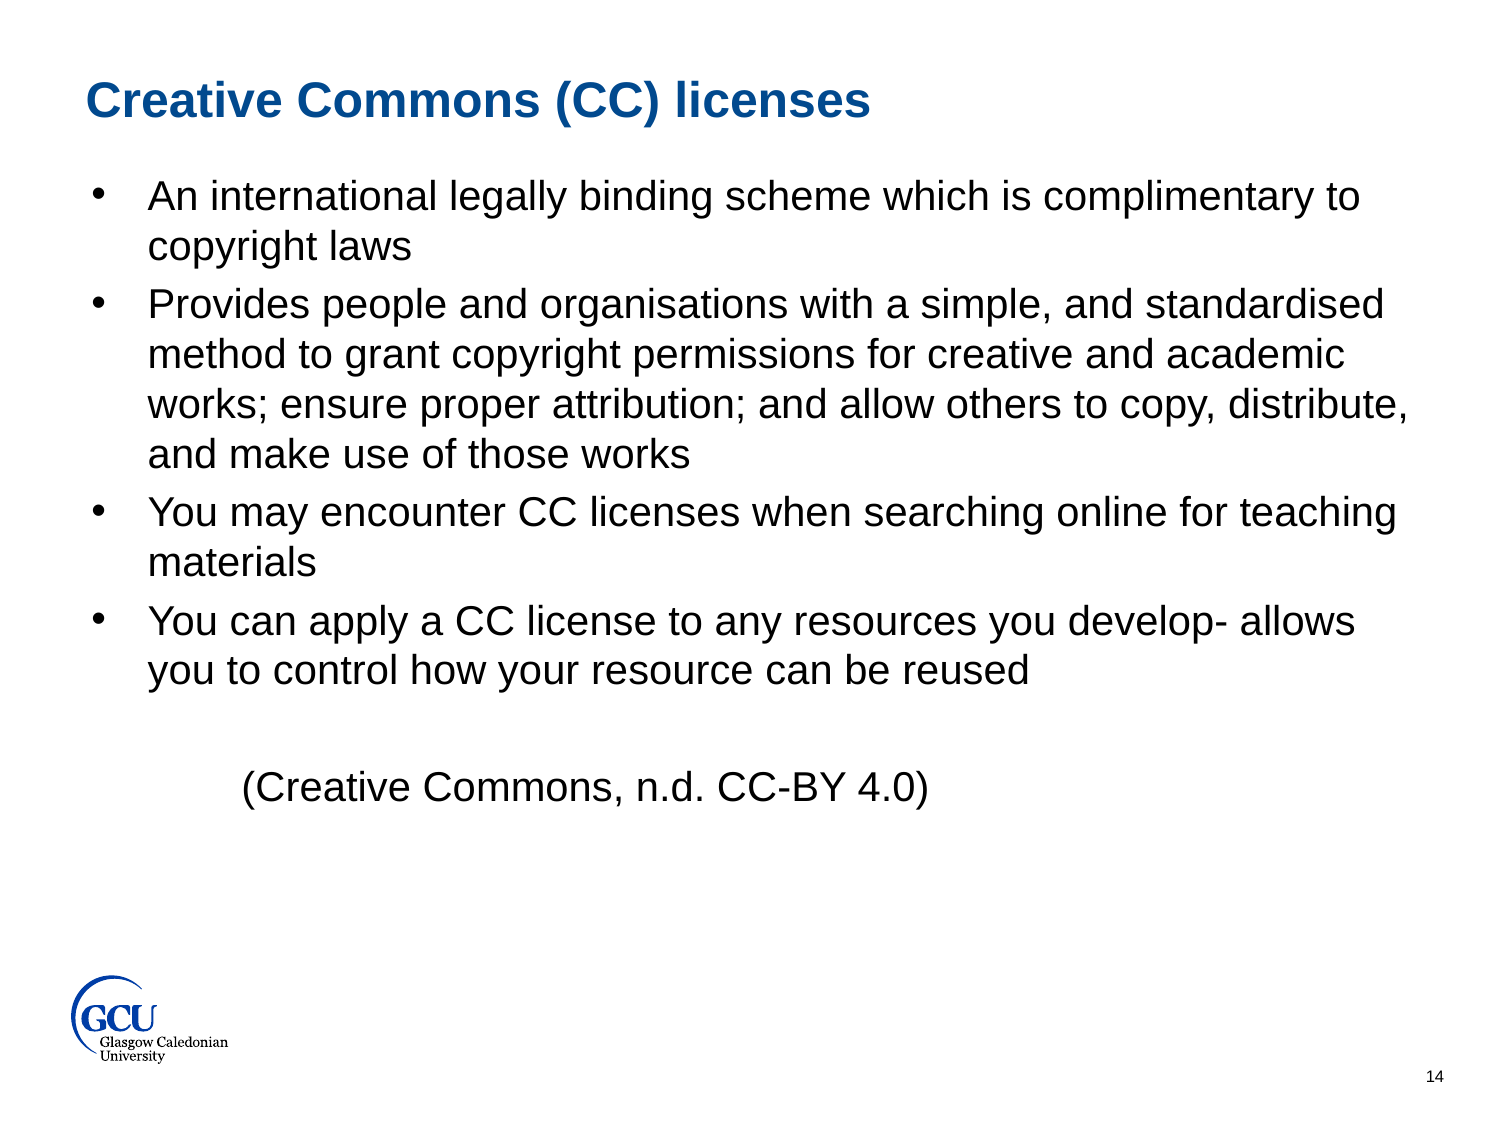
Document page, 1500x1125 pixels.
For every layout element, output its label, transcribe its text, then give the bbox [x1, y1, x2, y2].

list An international legally binding scheme which is complimentary to copyright laws Provides people and organisations with a simple, and standardised method to grant copyright permissions for creative and academic works; ensure proper attribution; and allow others to copy, distribute, and make use of those works You may encounter CC licenses when searching online for teaching materials You can apply a CC license to any resources you develop- allows you to control how your resource can be reused (Creative Commons, n.d. CC-BY 4.0) [76, 160, 1435, 900]
list Creative Commons (CC) licenses [70, 60, 1430, 137]
